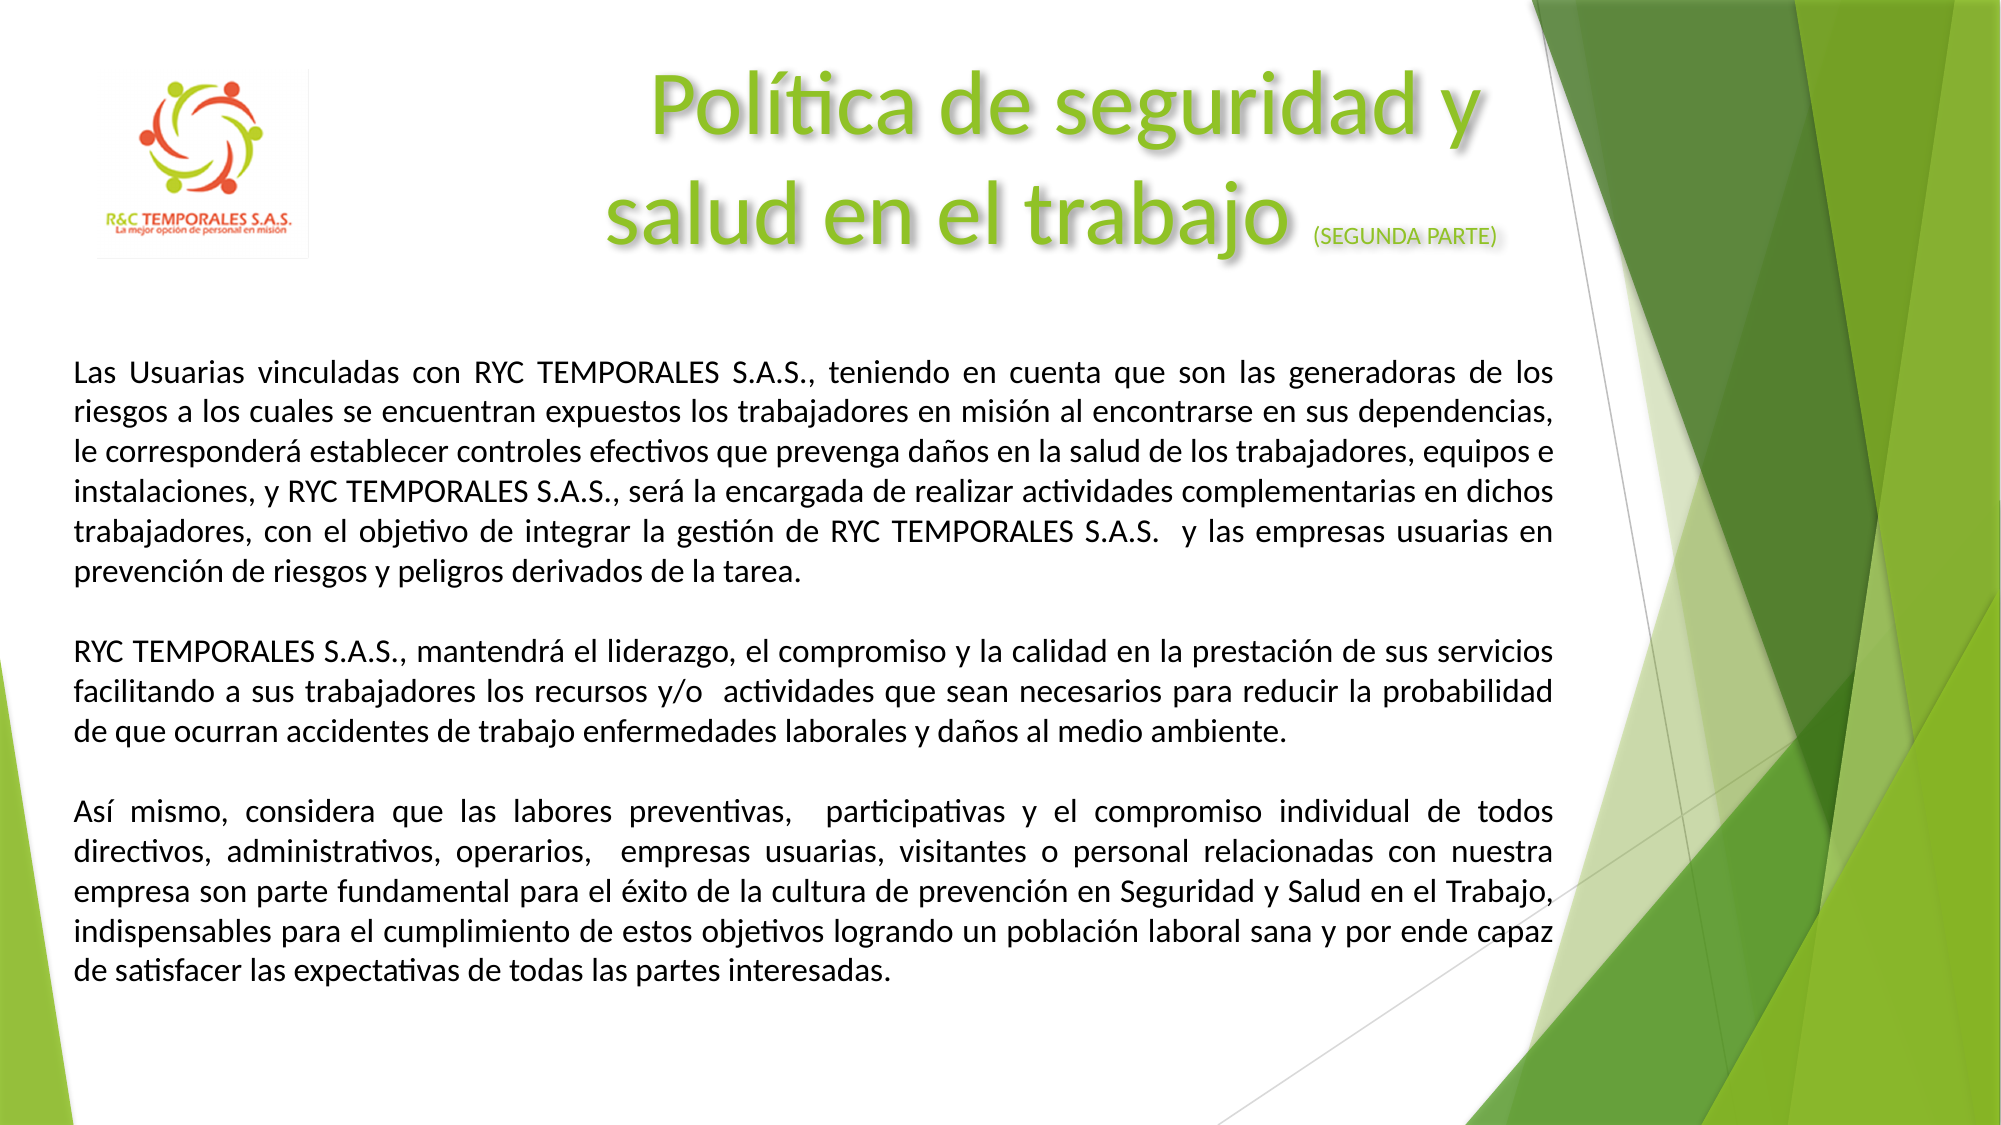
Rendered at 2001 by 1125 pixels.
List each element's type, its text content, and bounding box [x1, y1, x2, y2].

text_box Política de seguridad y salud en el trabajo (SEGUNDA PARTE) [272, 34, 1519, 172]
text_box Las Usuarias vinculadas con RYC TEMPORALES S.A.S., teniendo en cuenta que son las generadoras de los riesgos a los cuales se encuentran expuestos los trabajadores en misión al encontrarse en sus dependencias, le corresponderá establecer controles efectivos que prevenga daños en la salud de los trabajadores, equipos e instalaciones, y RYC TEMPORALES S.A.S., será la encargada de realizar actividades complementarias en dichos trabajadores, con el objetivo de integrar la gestión de RYC TEMPORALES S.A.S. y las empresas usuarias en prevención de riesgos y peligros derivados de la tarea. RYC TEMPORALES S.A.S., mantendrá el liderazgo, el compromiso y la calidad en la prestación de sus servicios facilitando a sus trabajadores los recursos y/o actividades que sean necesarios para reducir la probabilidad de que ocurran accidentes de trabajo enfermedades laborales y daños al medio ambiente. Así mismo, considera que las labores preventivas, participativas y el compromiso individual de todos directivos, administrativos, operarios, empresas usuarias, visitantes o personal relacionadas con nuestra empresa son parte fundamental para el éxito de la cultura de prevención en Seguridad y Salud en el Trabajo, indispensables para el cumplimiento de estos objetivos logrando un población laboral sana y por ende capaz de satisfacer las expectativas de todas las partes interesadas. [58, 262, 1571, 996]
picture [97, 68, 309, 259]
